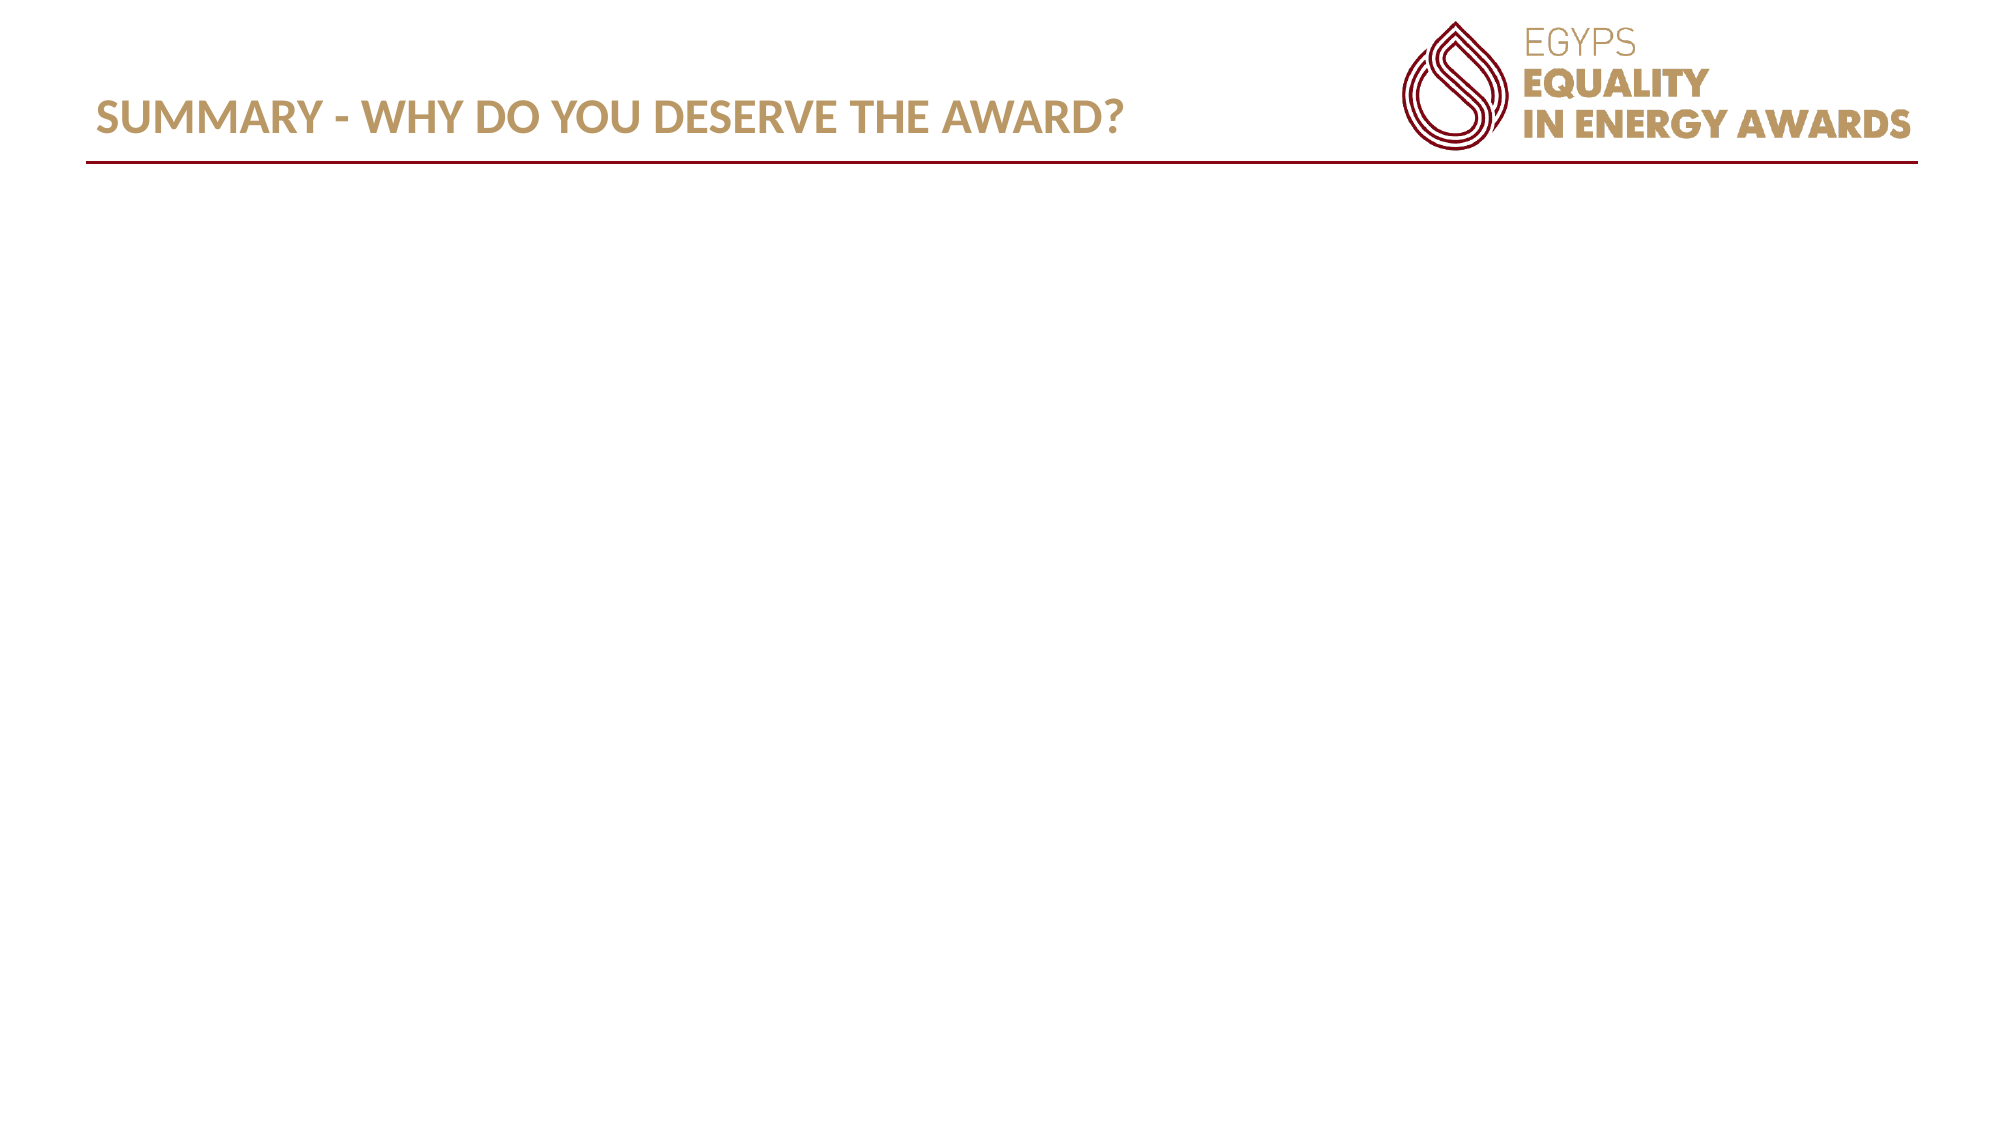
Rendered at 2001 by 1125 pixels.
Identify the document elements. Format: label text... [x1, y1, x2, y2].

picture [1366, 0, 1946, 172]
text_box SUMMARY - WHY DO YOU DESERVE THE AWARD? [81, 76, 1142, 152]
